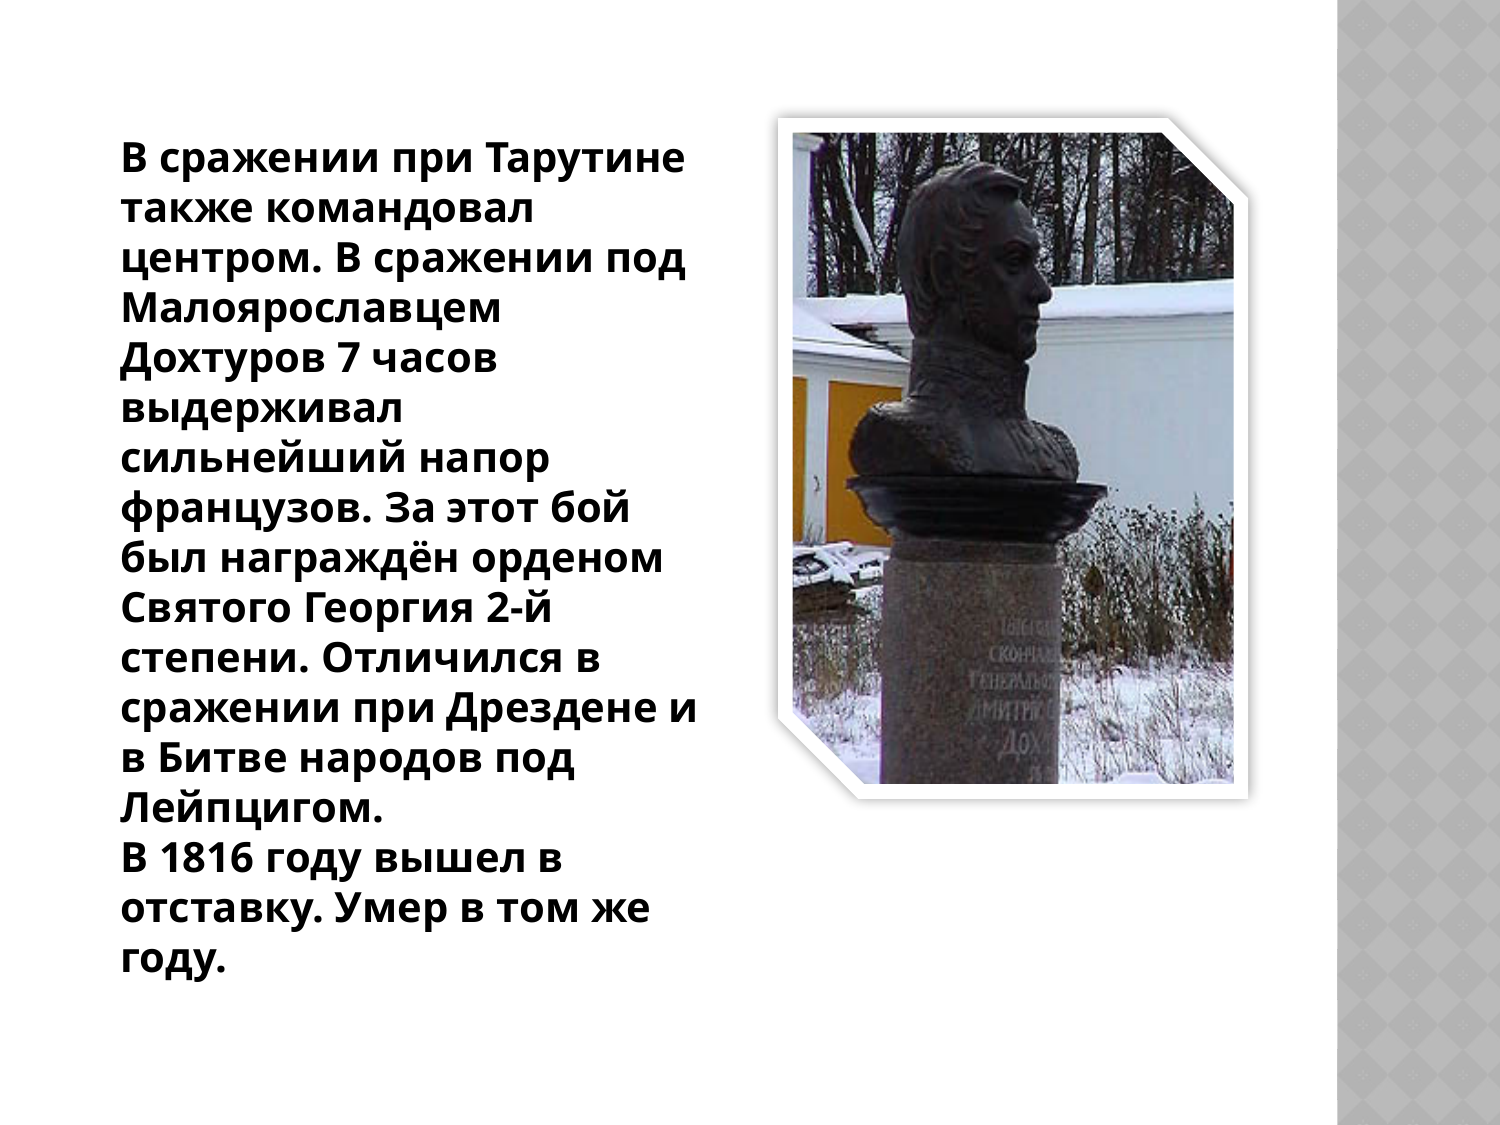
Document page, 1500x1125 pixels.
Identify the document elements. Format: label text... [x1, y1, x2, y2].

picture [784, 124, 1242, 792]
text_box В сражении при Тарутине также командовал центром. В сражении под Малоярославцем Дохтуров 7 часов выдерживал сильнейший напор французов. За этот бой был награждён орденом Святого Георгия 2-й степени. Отличился в сражении при Дрездене и в Битве народов под Лейпцигом. В 1816 году вышел в отставку. Умер в том же году. [105, 123, 715, 989]
